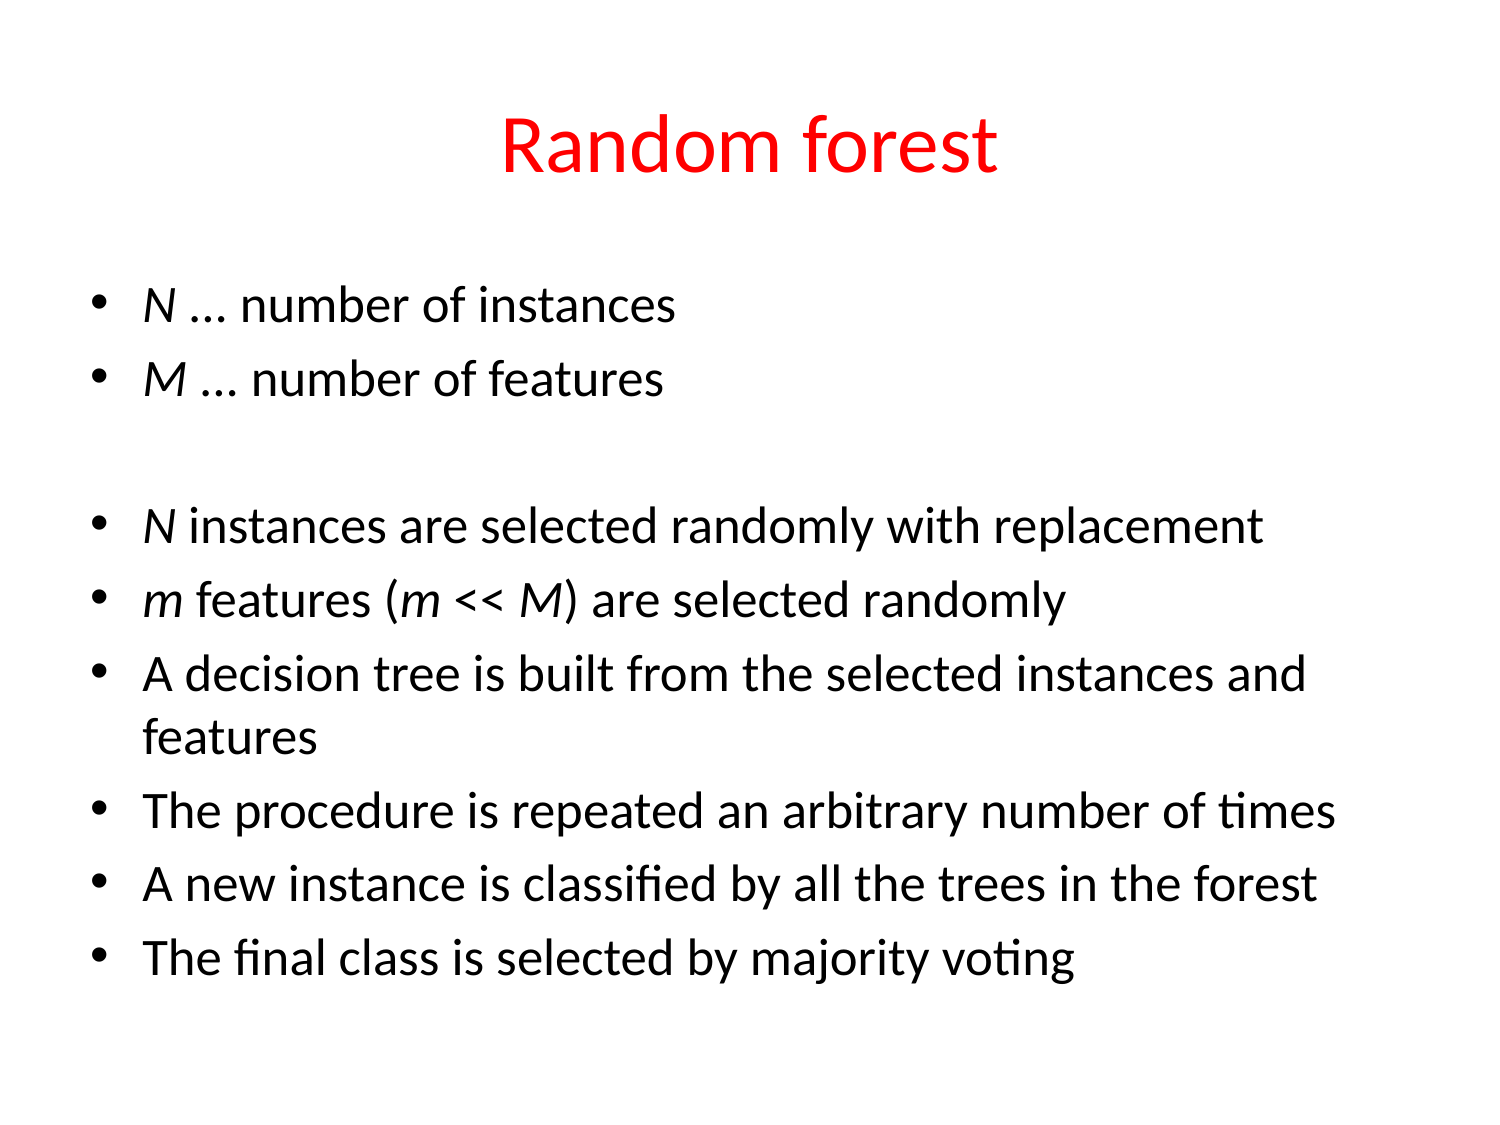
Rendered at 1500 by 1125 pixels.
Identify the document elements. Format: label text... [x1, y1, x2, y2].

title Random forest [75, 45, 1425, 233]
list N ... number of instances M ... number of features N instances are selected randomly with replacement m features (m << M) are selected randomly A decision tree is built from the selected instances and features The procedure is repeated an arbitrary number of times A new instance is classified by all the trees in the forest The final class is selected by majority voting [75, 262, 1425, 1005]
